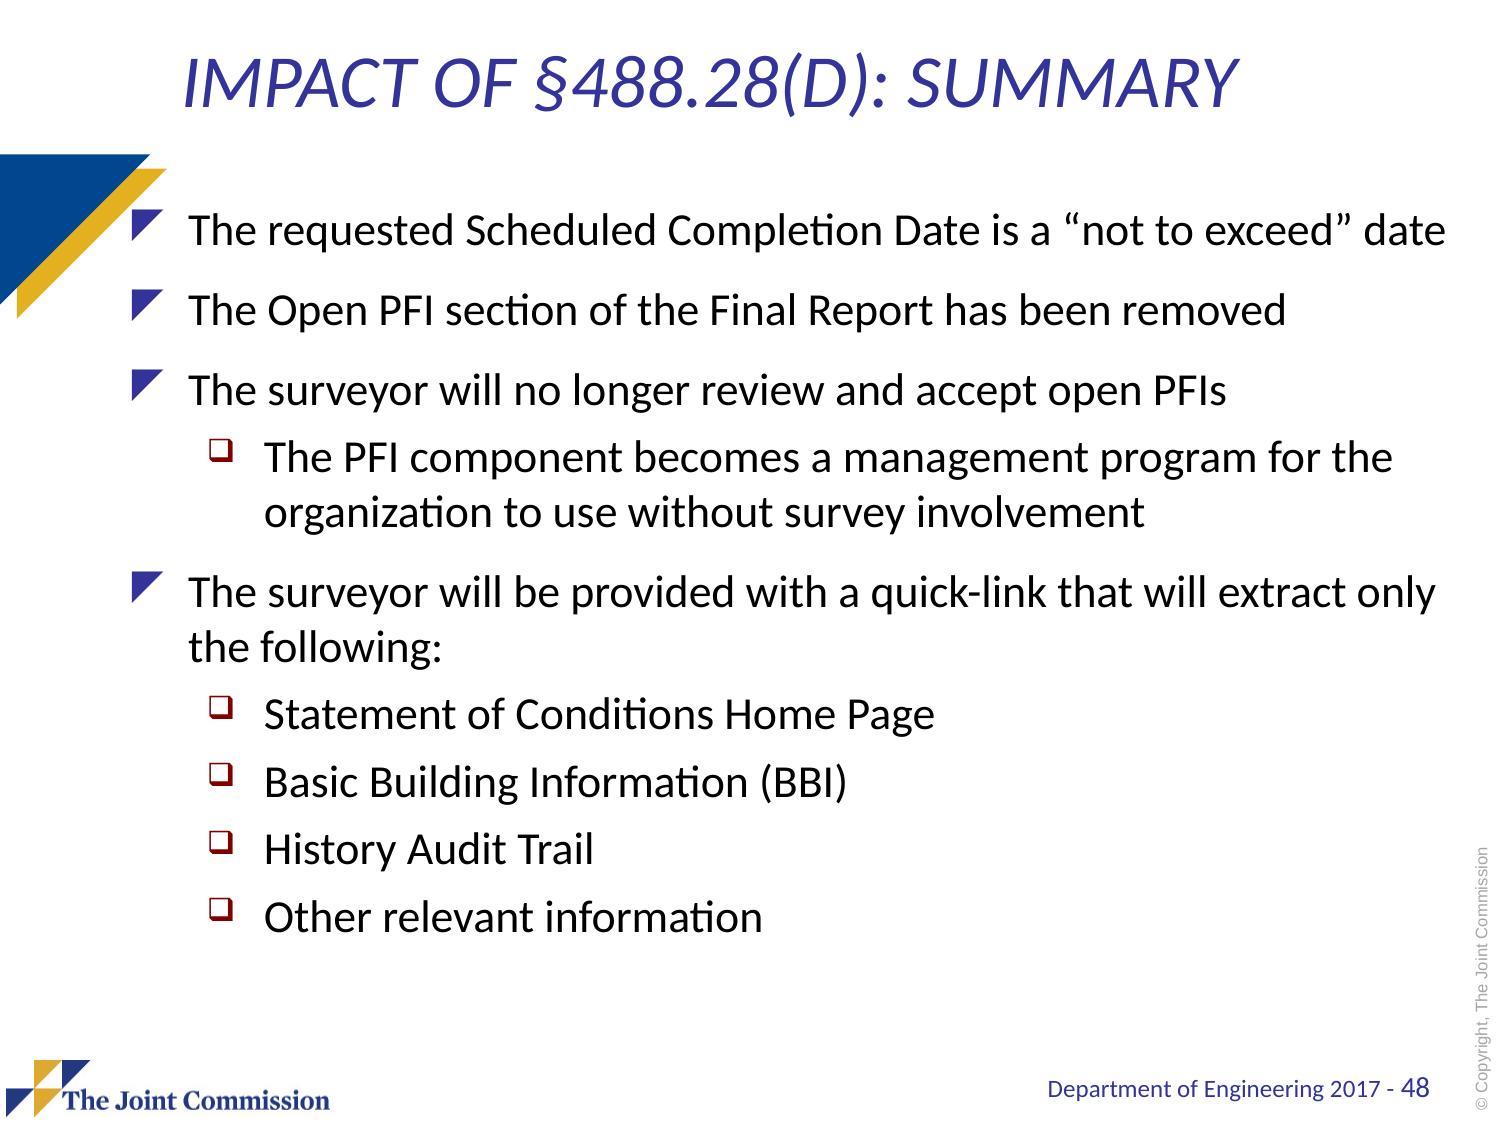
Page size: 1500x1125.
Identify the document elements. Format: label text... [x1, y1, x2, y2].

title Impact of §488.28(d): Summary [166, 5, 1500, 169]
list The requested Scheduled Completion Date is a “not to exceed” date The Open PFI section of the Final Report has been removed The surveyor will no longer review and accept open PFIs The PFI component becomes a management program for the organization to use without survey involvement The surveyor will be provided with a quick-link that will extract only the following: Statement of Conditions Home Page Basic Building Information (BBI) History Audit Trail Other relevant information [116, 191, 1465, 988]
picture [6, 1060, 336, 1121]
